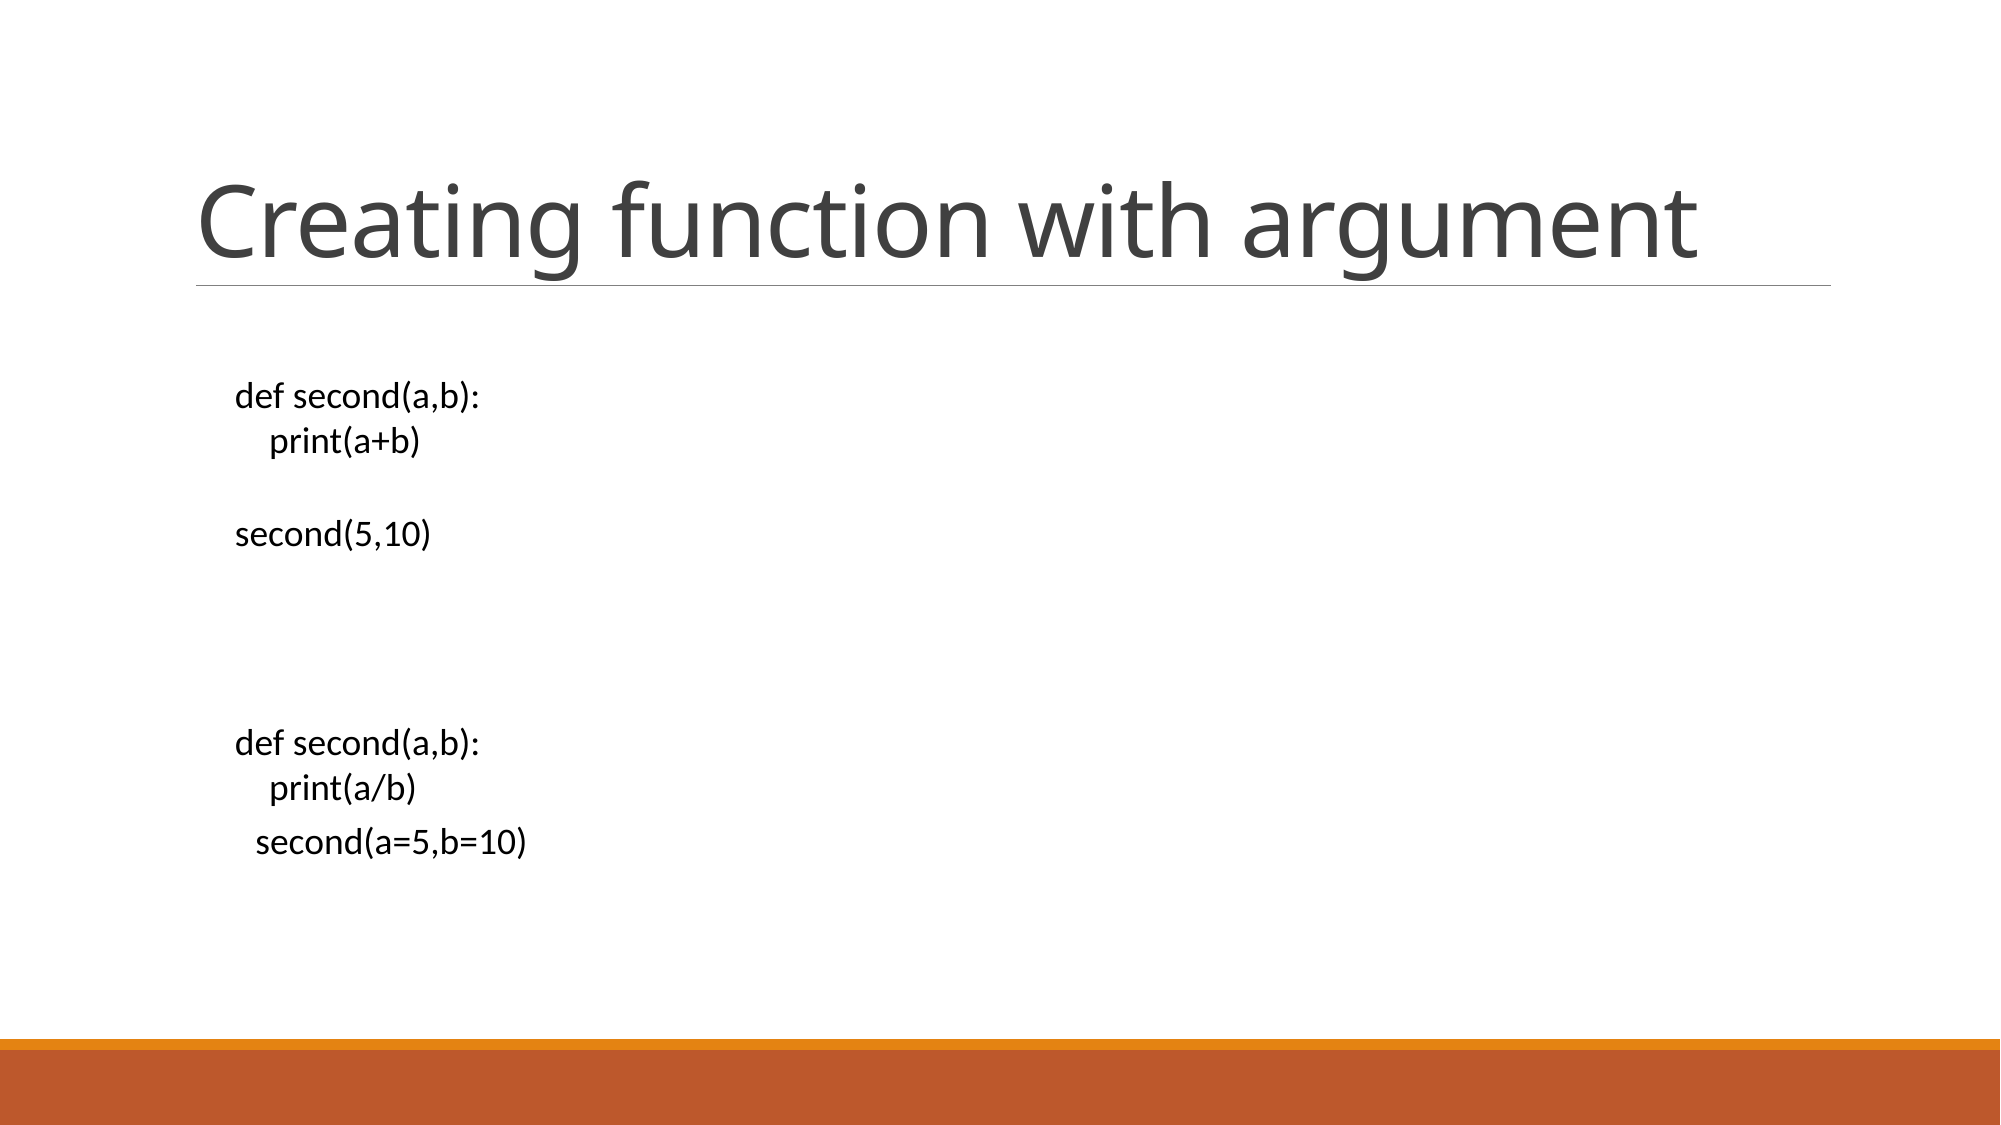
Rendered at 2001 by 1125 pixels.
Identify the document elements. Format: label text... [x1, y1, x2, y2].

text_box def second(a,b): print(a+b) [220, 364, 1221, 469]
text_box second(a=5,b=10) [240, 809, 1241, 870]
title Creating function with argument [180, 47, 1830, 285]
text_box def second(a,b): print(a/b) [220, 710, 1221, 816]
text_box second(5,10) [220, 501, 1221, 562]
